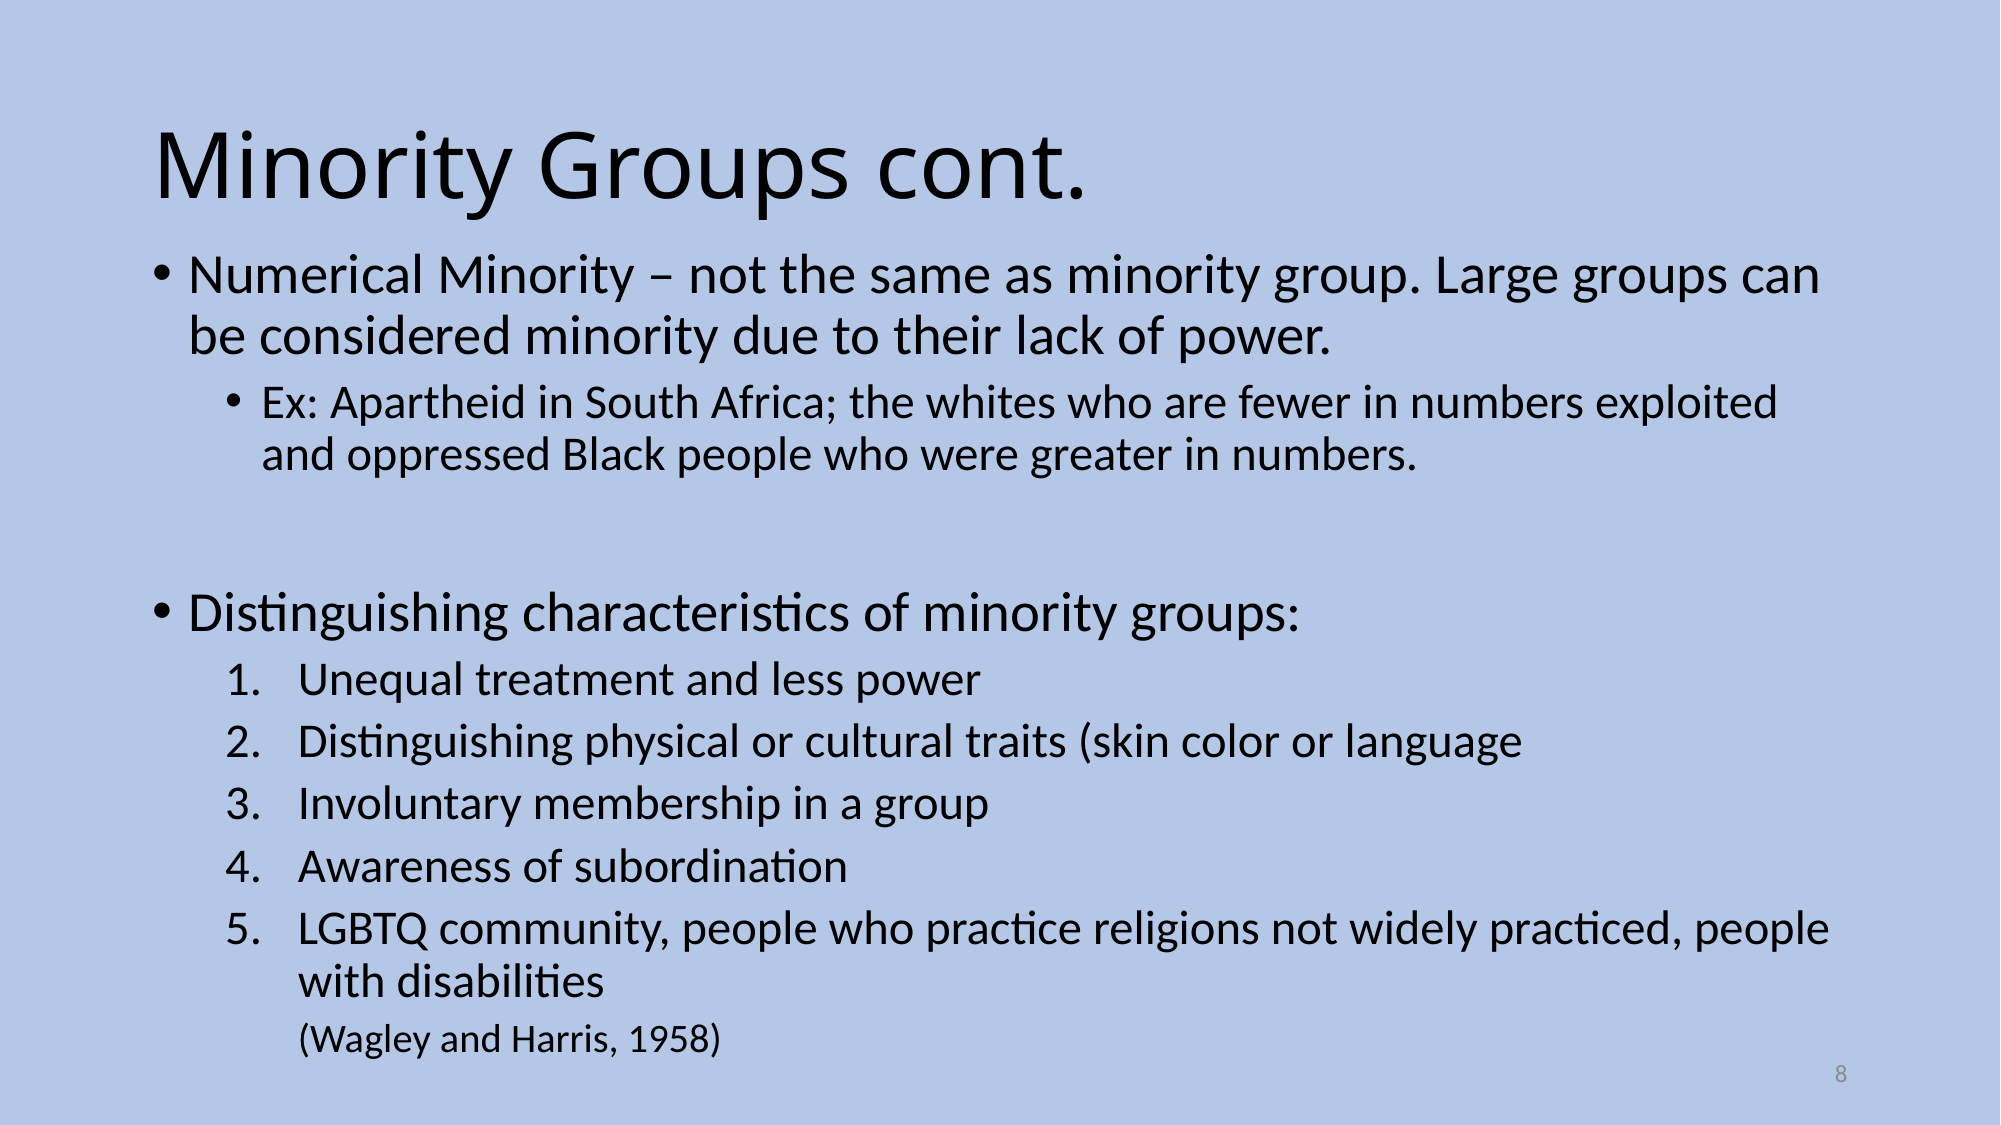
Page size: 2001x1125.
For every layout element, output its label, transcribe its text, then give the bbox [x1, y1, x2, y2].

slide_number 8 [1412, 1042, 1863, 1103]
list Numerical Minority – not the same as minority group. Large groups can be considered minority due to their lack of power. Ex: Apartheid in South Africa; the whites who are fewer in numbers exploited and oppressed Black people who were greater in numbers. Distinguishing characteristics of minority groups: Unequal treatment and less power Distinguishing physical or cultural traits (skin color or language Involuntary membership in a group Awareness of subordination LGBTQ community, people who practice religions not widely practiced, people with disabilities (Wagley and Harris, 1958) [137, 237, 1863, 1076]
title Minority Groups cont. [137, 59, 1863, 237]
